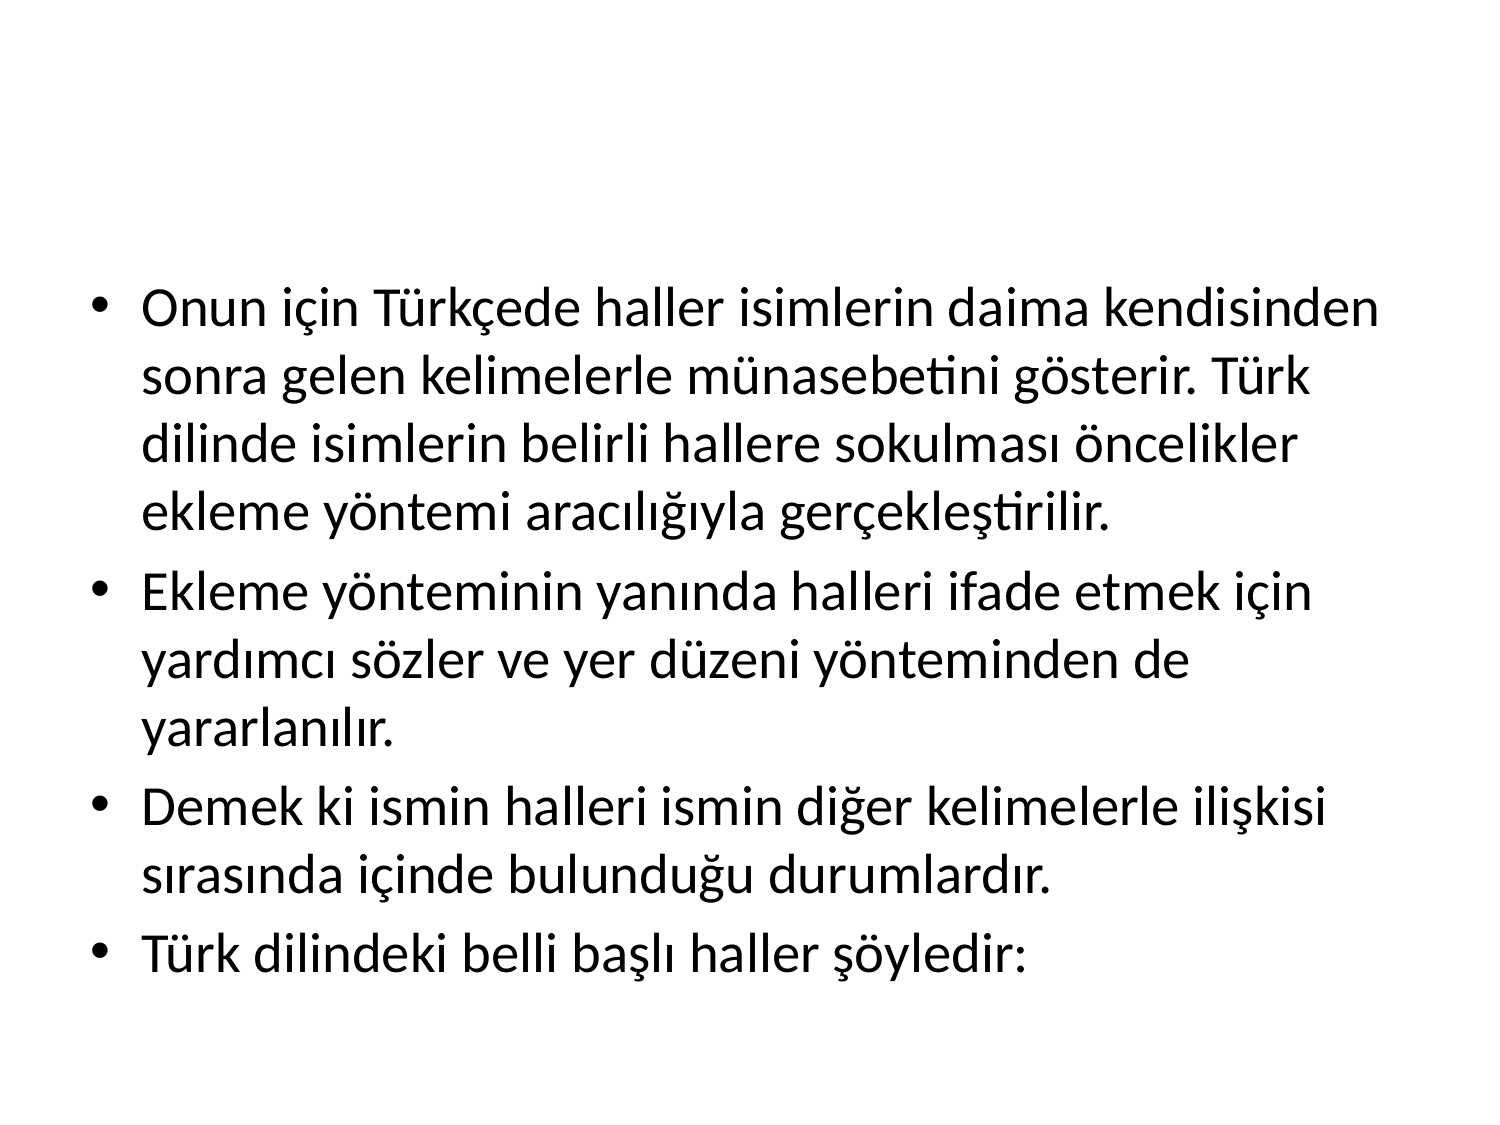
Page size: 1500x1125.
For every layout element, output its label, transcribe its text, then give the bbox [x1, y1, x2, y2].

list Onun için Türkçede haller isimlerin daima kendisinden sonra gelen kelimelerle münasebetini gösterir. Türk dilinde isimlerin belirli hallere sokulması öncelikler ekleme yöntemi aracılığıyla gerçekleştirilir. Ekleme yönteminin yanında halleri ifade etmek için yardımcı sözler ve yer düzeni yönteminden de yararlanılır. Demek ki ismin halleri ismin diğer kelimelerle ilişkisi sırasında içinde bulunduğu durumlardır. Türk dilindeki belli başlı haller şöyledir: [75, 262, 1425, 1005]
